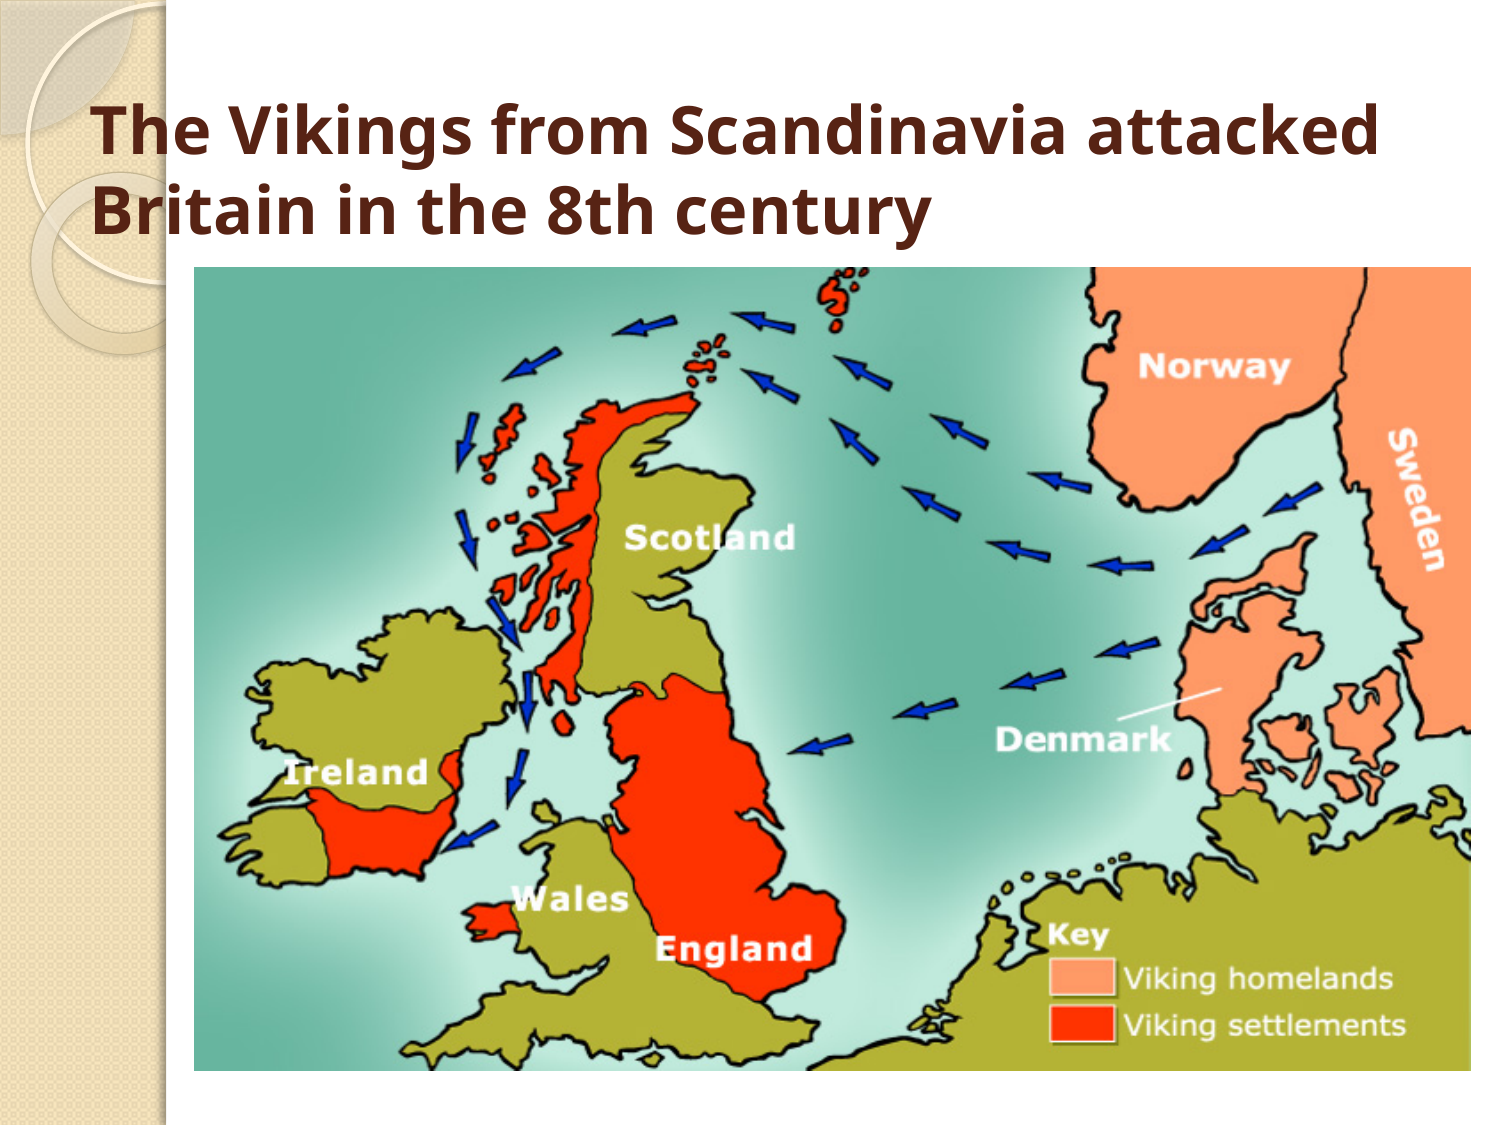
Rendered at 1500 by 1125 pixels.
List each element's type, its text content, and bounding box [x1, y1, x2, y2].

title The Vikings from Scandinavia attacked Britain in the 8th century [75, 45, 1425, 291]
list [194, 266, 1471, 1071]
